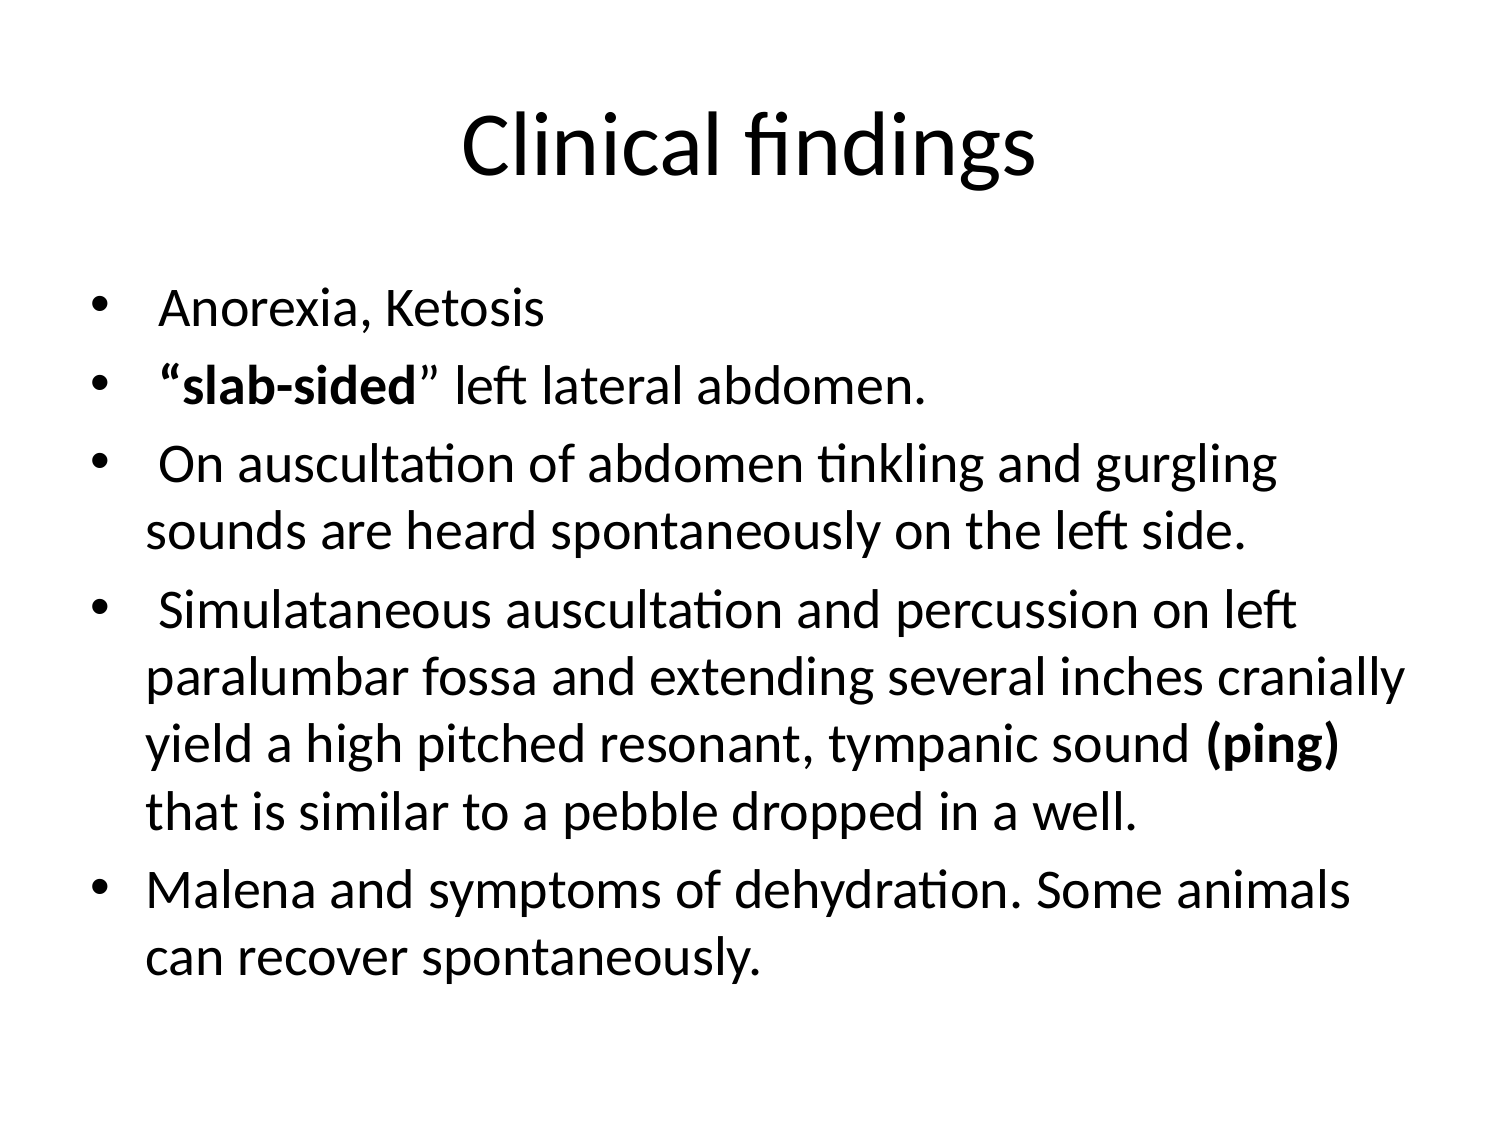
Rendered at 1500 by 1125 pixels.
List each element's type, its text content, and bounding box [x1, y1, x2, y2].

list Anorexia, Ketosis “slab-sided” left lateral abdomen. On auscultation of abdomen tinkling and gurgling sounds are heard spontaneously on the left side. Simulataneous auscultation and percussion on left paralumbar fossa and extending several inches cranially yield a high pitched resonant, tympanic sound (ping) that is similar to a pebble dropped in a well. Malena and symptoms of dehydration. Some animals can recover spontaneously. [75, 262, 1425, 1005]
title Clinical findings [75, 45, 1425, 233]
